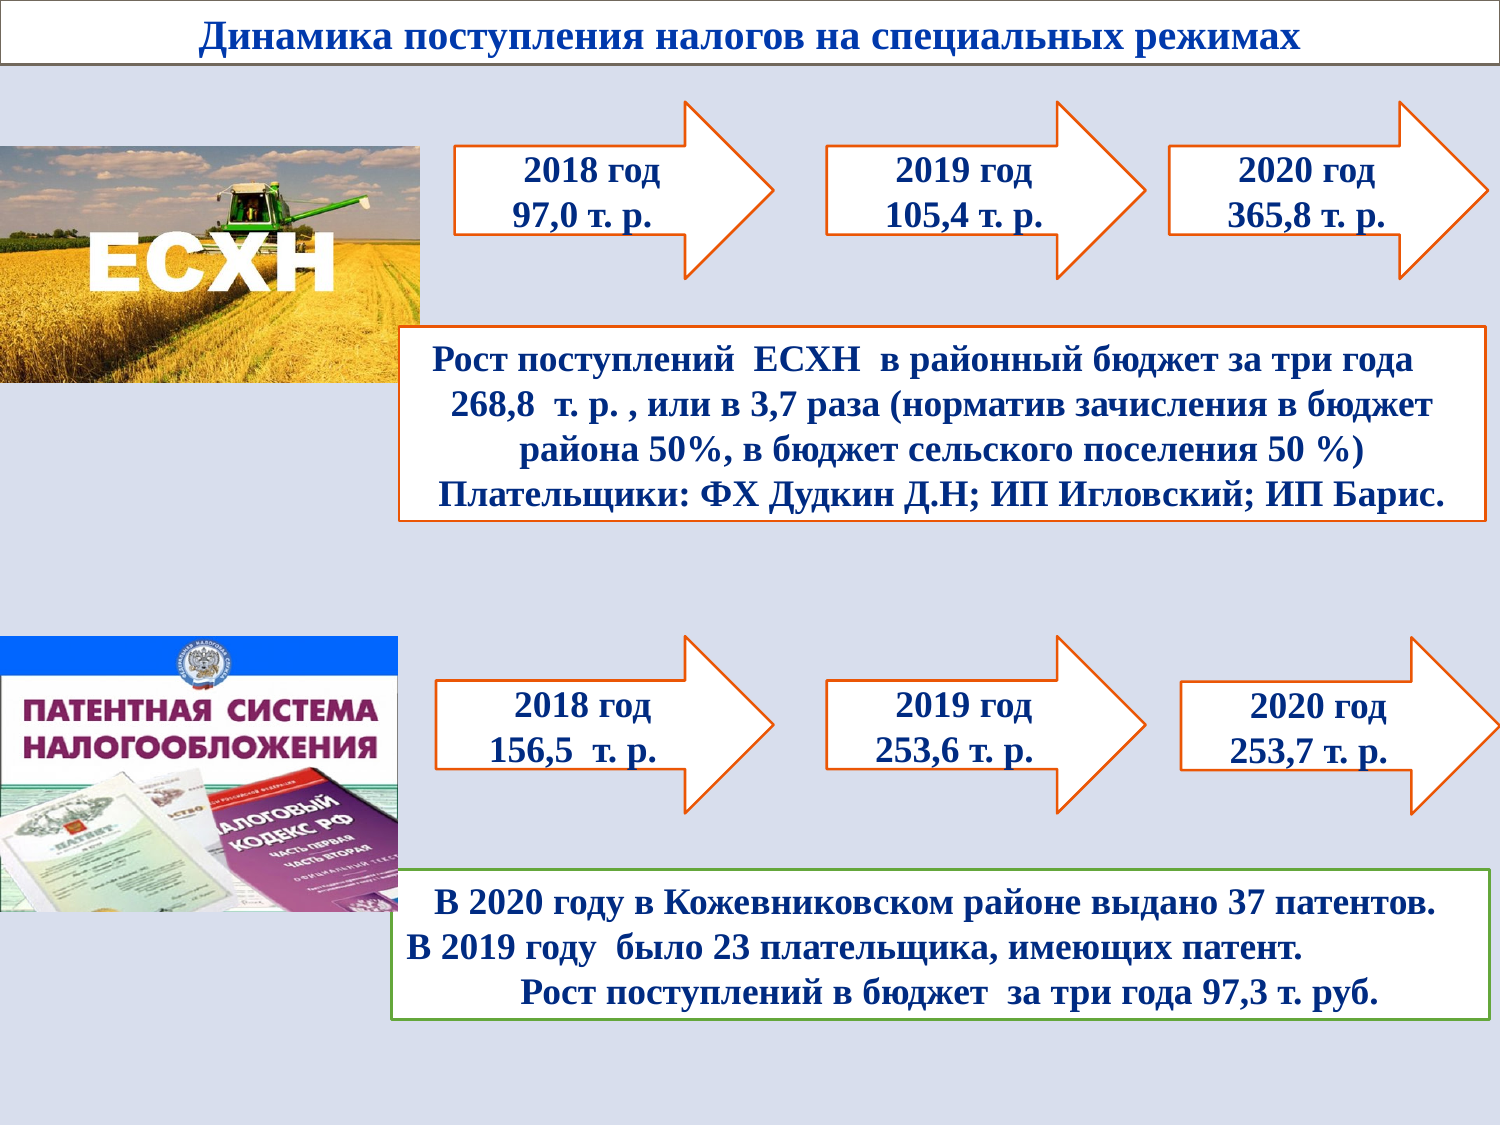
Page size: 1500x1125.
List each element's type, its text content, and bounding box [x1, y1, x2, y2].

text_box 2020 год 253,7 т. р. [1179, 636, 1500, 816]
text_box Рост поступлений ЕСХН в районный бюджет за три года 268,8 т. р. , или в 3,7 раза (норматив зачисления в бюджет района 50%, в бюджет сельского поселения 50 %) Плательщики: ФХ Дудкин Д.Н; ИП Игловский; ИП Барис. [398, 325, 1487, 522]
text_box 2019 год 253,6 т. р. [825, 634, 1147, 815]
text_box В 2020 году в Кожевниковском районе выдано 37 патентов. В 2019 году было 23 плательщика, имеющих патент. Рост поступлений в бюджет за три года 97,3 т. руб. [390, 868, 1491, 1021]
text_box 2019 год 105,4 т. р. [825, 100, 1147, 281]
text_box 2018 год 156,5 т. р. [434, 634, 775, 815]
picture [0, 635, 399, 912]
text_box Динамика поступления налогов на специальных режимах [0, 0, 1500, 66]
text_box 2020 год 365,8 т. р. [1167, 100, 1490, 281]
text_box 2018 год 97,0 т. р. [453, 100, 775, 281]
picture [0, 146, 420, 384]
